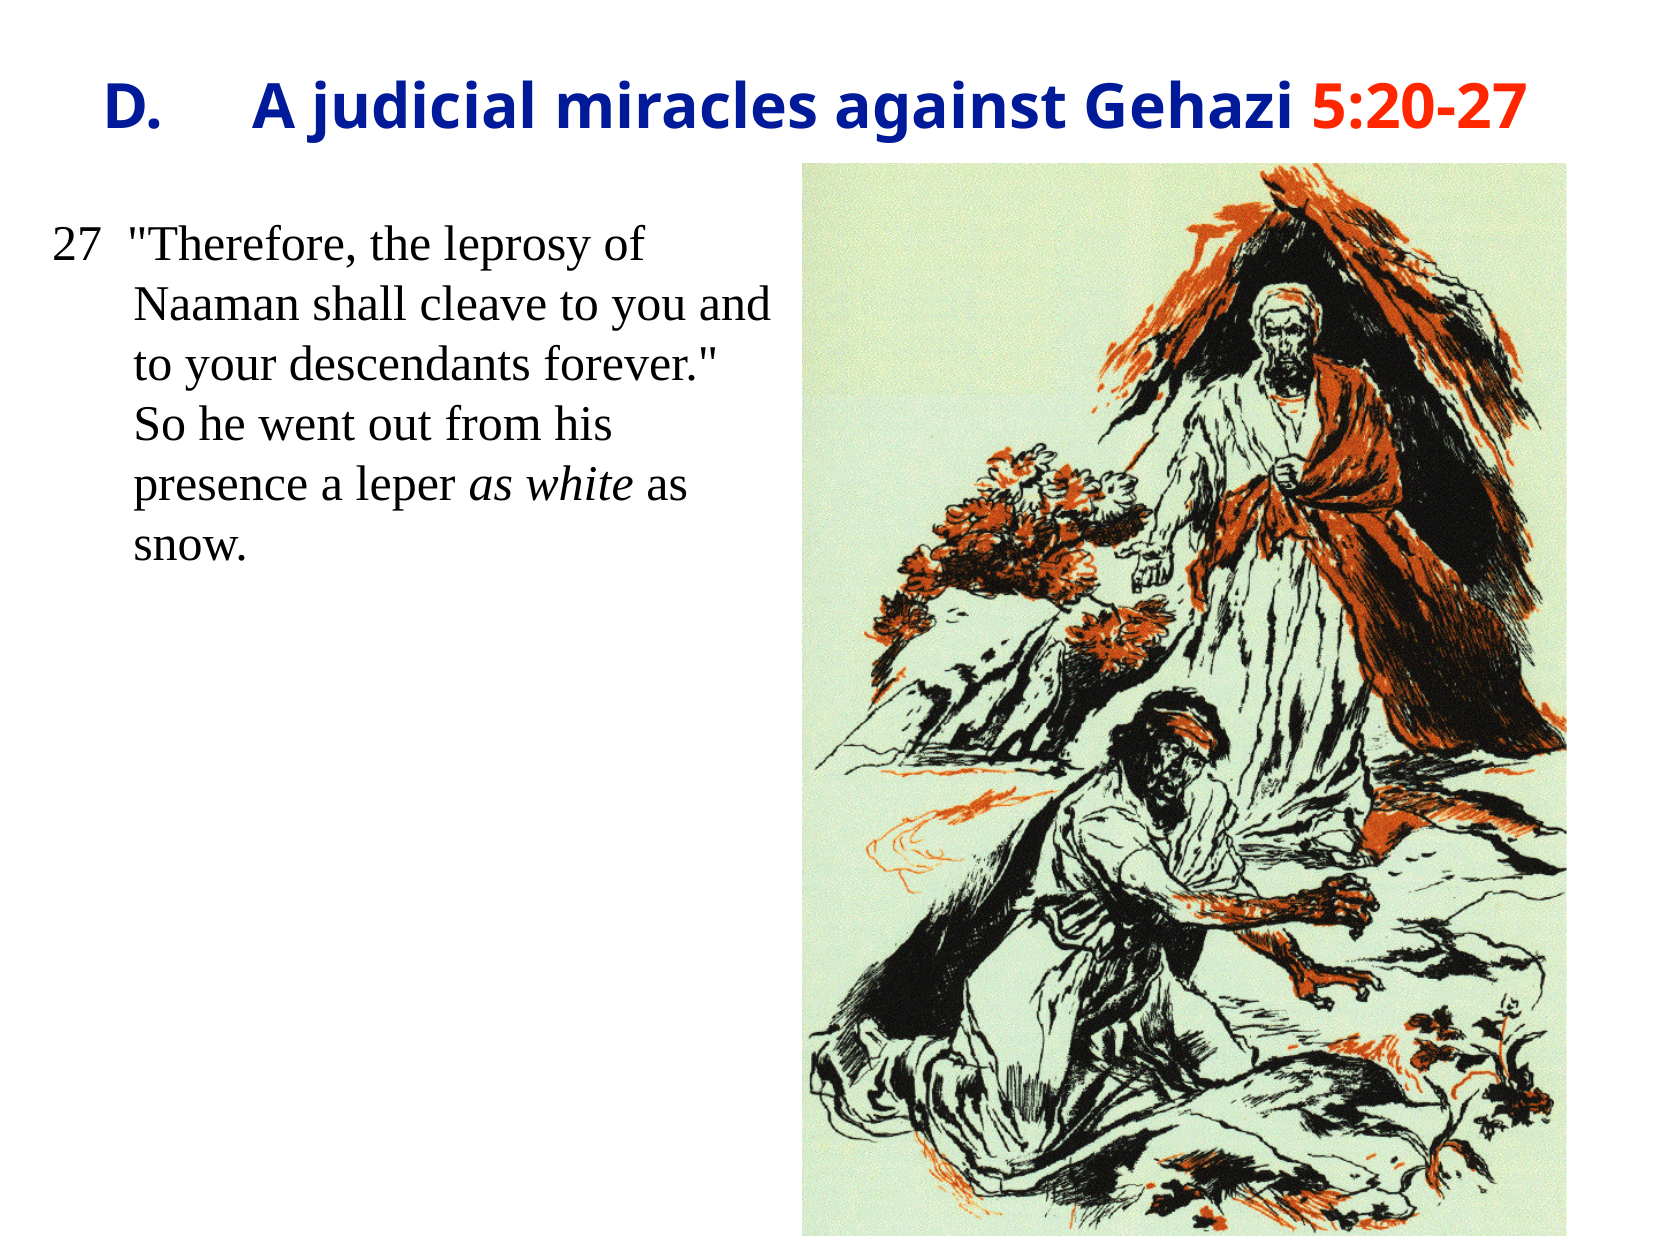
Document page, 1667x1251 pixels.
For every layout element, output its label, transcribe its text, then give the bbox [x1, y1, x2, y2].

picture [801, 163, 1569, 1236]
title D. A judicial miracles against Gehazi 5:20-27 [95, 32, 1578, 174]
text_box 27 "Therefore, the leprosy of Naaman shall cleave to you and to your descendants forever." So he went out from his presence a leper as white as snow. [45, 204, 780, 577]
